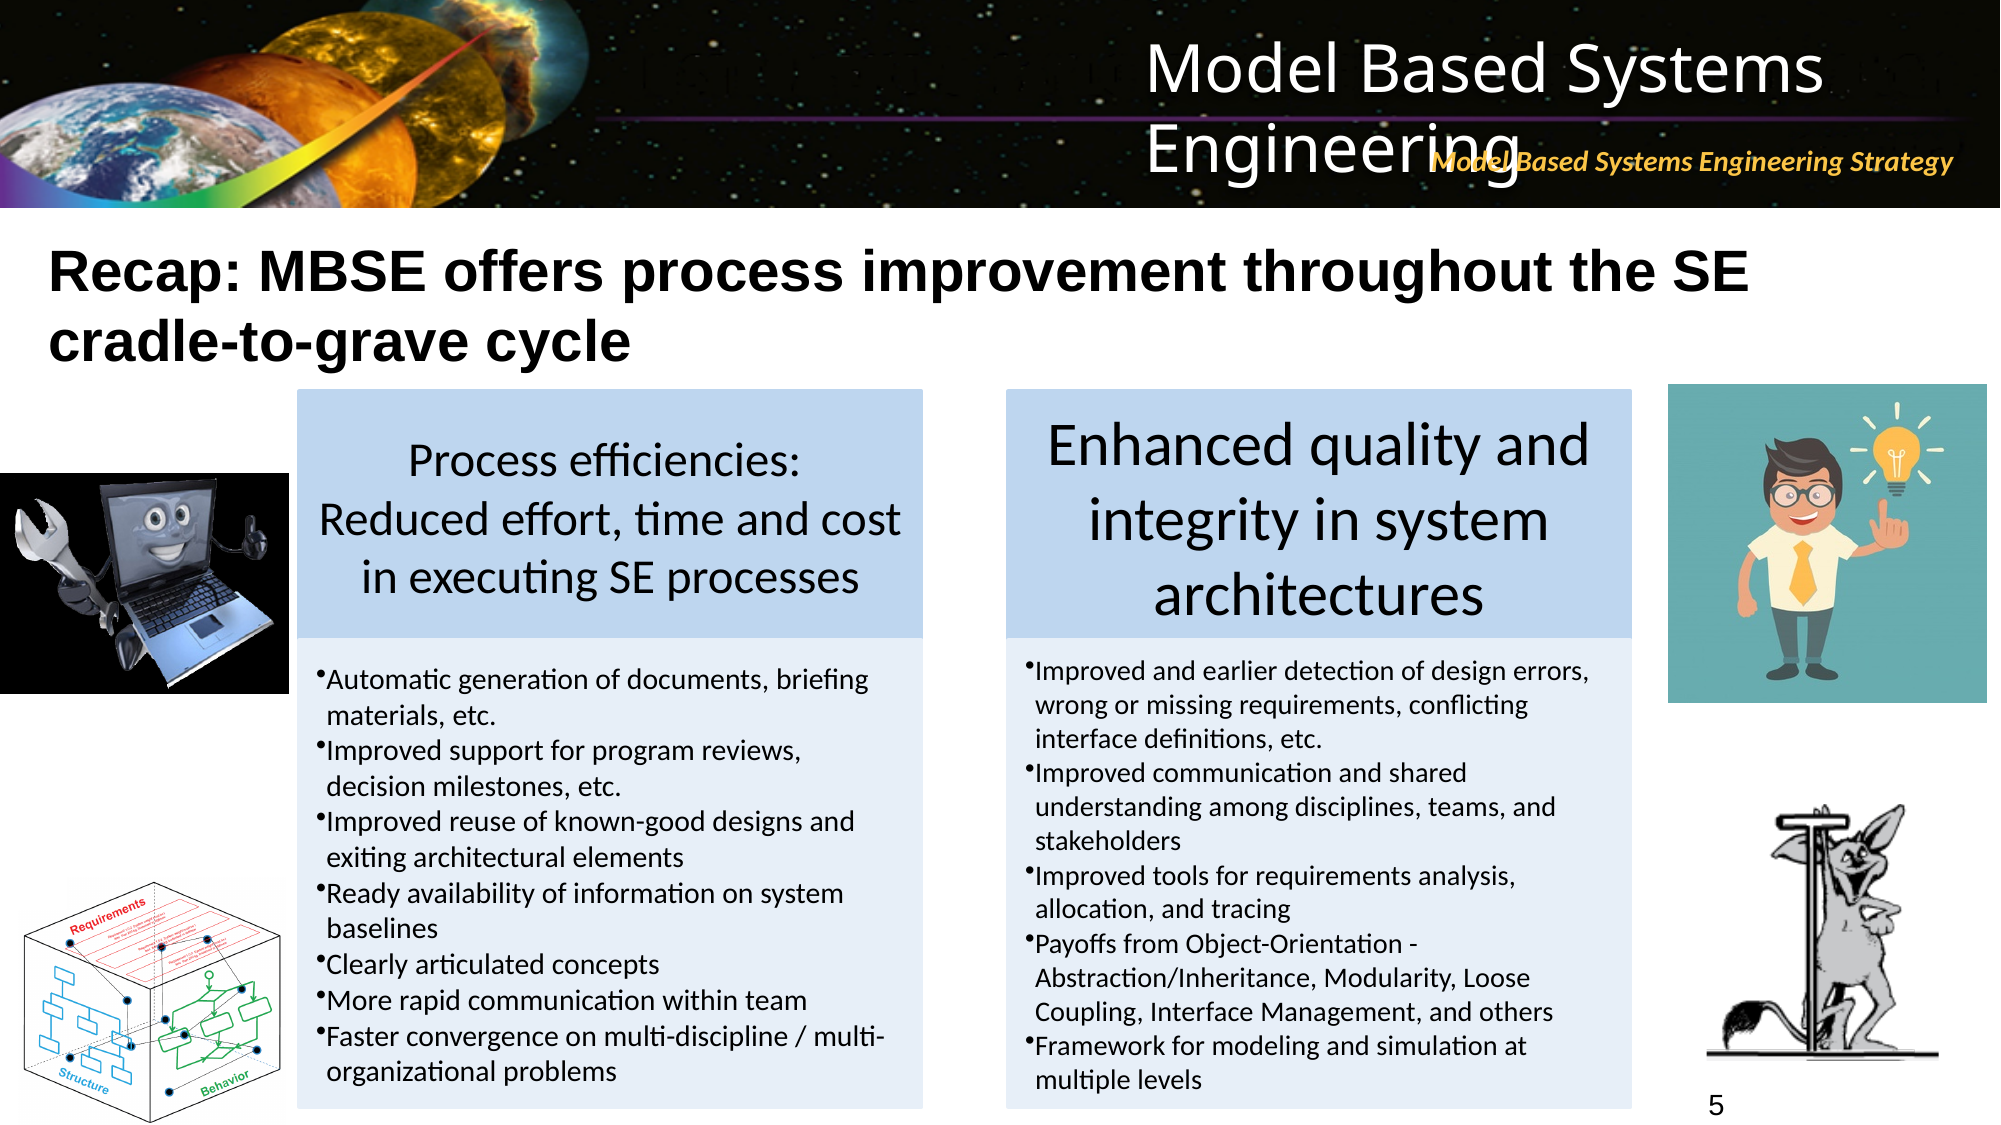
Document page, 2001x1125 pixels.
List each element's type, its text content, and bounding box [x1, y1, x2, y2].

picture [16, 875, 287, 1125]
picture [0, 0, 2000, 208]
picture [1668, 384, 1987, 703]
title Recap: MBSE offers process improvement throughout the SE cradle-to-grave cycle [33, 237, 1946, 370]
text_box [299, 390, 1631, 1108]
picture [1706, 803, 1939, 1062]
slide_number 5 [1635, 1079, 1740, 1107]
picture [0, 473, 289, 694]
